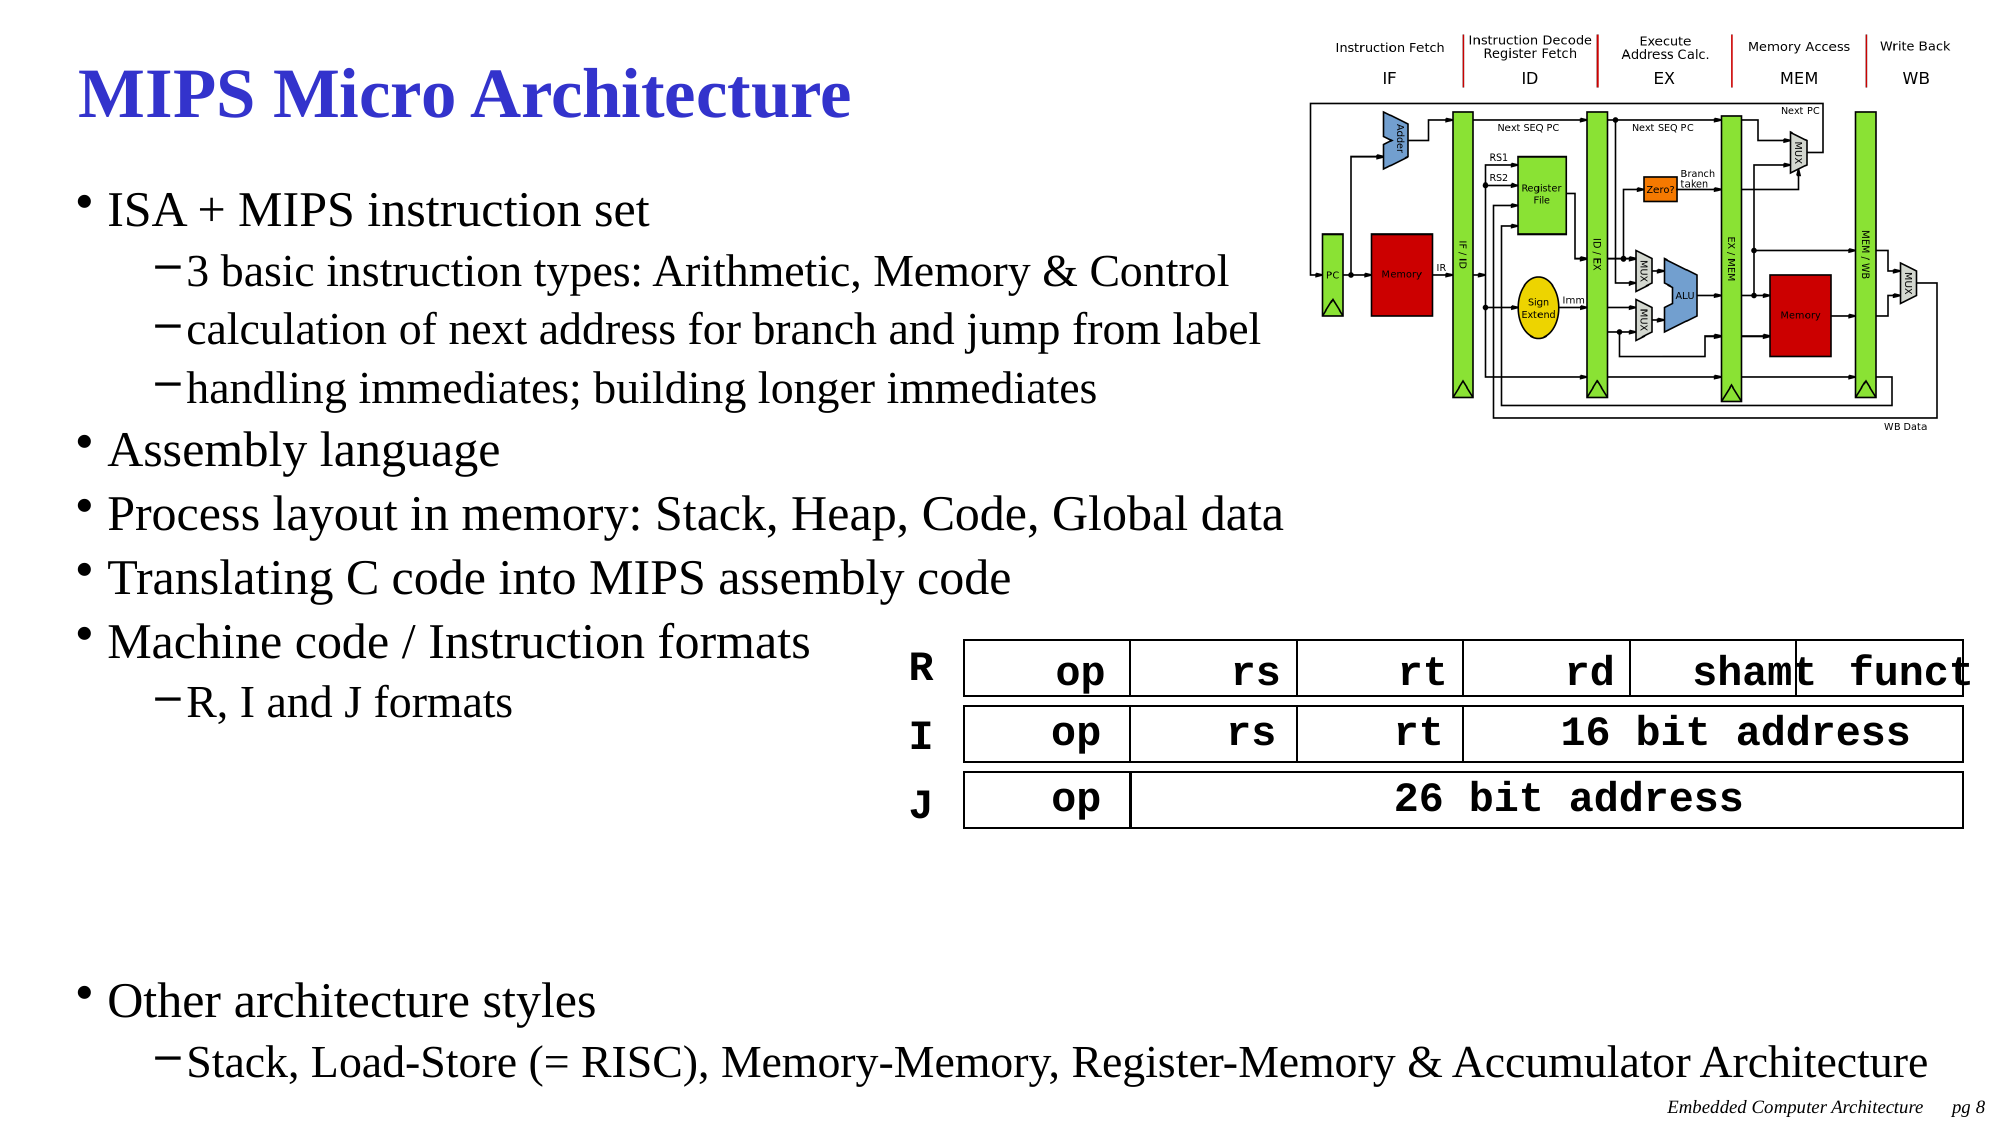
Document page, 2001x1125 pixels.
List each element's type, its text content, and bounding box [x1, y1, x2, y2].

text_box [905, 633, 1963, 866]
picture [1302, 30, 1953, 438]
list ISA + MIPS instruction set 3 basic instruction types: Arithmetic, Memory & Control calculation of next address for branch and jump from label handling immediates; building longer immediates Assembly language Process layout in memory: Stack, Heap, Code, Global data Translating C code into MIPS assembly code Machine code / Instruction formats R, I and J formats Other architecture styles Stack, Load-Store (= RISC), Memory-Memory, Register-Memory & Accumulator Architecture [60, 175, 1993, 1063]
title MIPS Micro Architecture [63, 37, 1297, 158]
